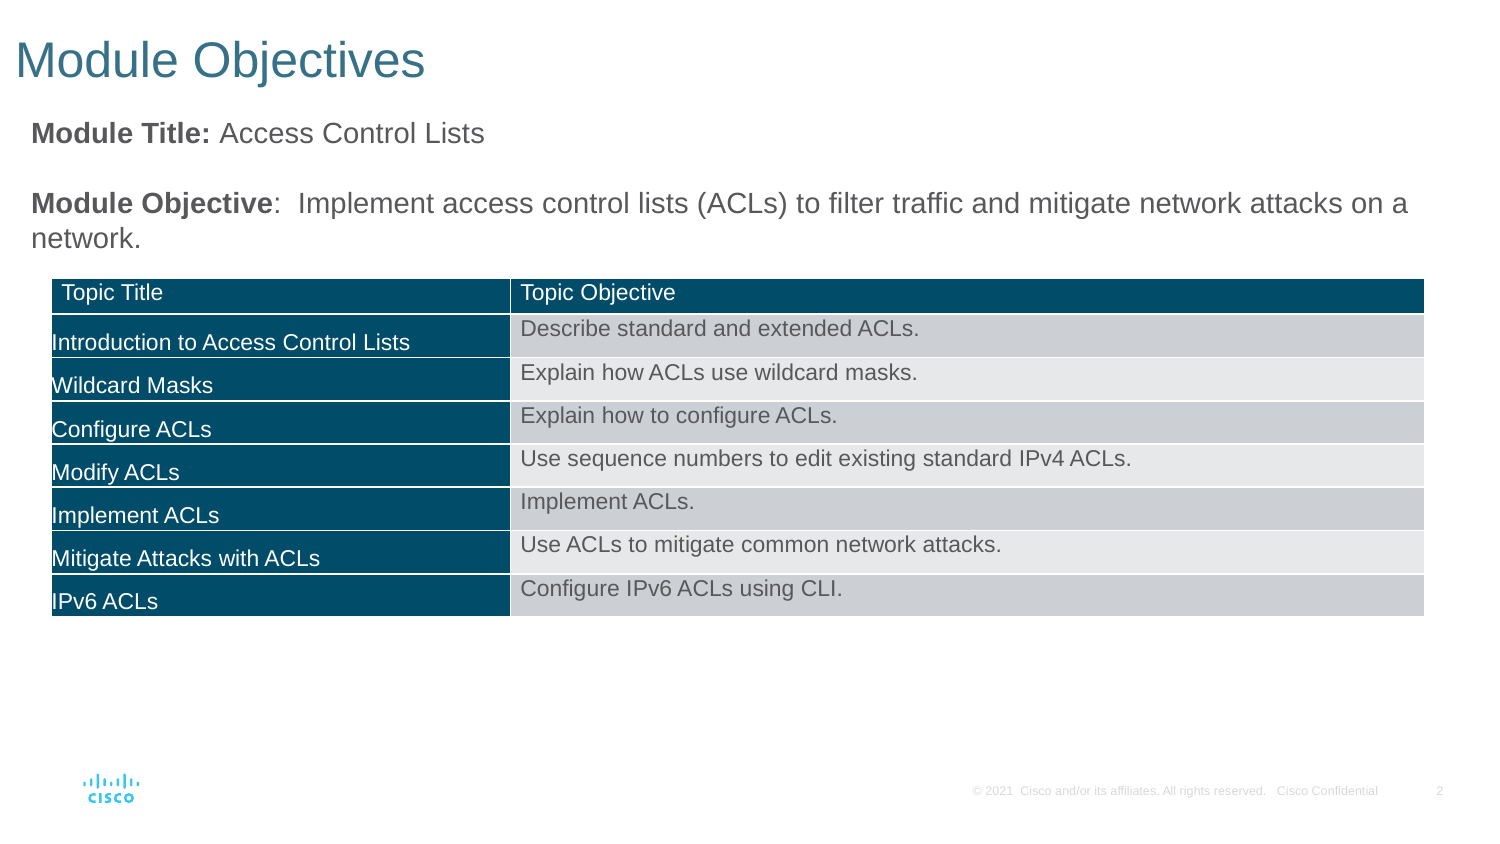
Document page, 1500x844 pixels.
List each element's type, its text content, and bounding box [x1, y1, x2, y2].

table_cell Explain how to configure ACLs. [511, 402, 1424, 443]
table_cell Implement ACLs. [511, 488, 1424, 530]
table_cell Mitigate Attacks with ACLs [52, 531, 510, 573]
table_cell Implement ACLs [52, 488, 510, 530]
table_cell Use sequence numbers to edit existing standard IPv4 ACLs. [511, 445, 1424, 486]
table_cell Explain how ACLs use wildcard masks. [511, 358, 1424, 400]
table_cell Describe standard and extended ACLs. [511, 315, 1424, 357]
table_header Topic Title [52, 279, 510, 313]
table_cell IPv6 ACLs [52, 575, 510, 616]
list Module Title: Access Control Lists Module Objective: Implement access control lists (ACLs) to filter traffic and mitigate network attacks on a network. [16, 107, 1449, 244]
table_cell Use ACLs to mitigate common network attacks. [511, 531, 1424, 573]
table_cell Wildcard Masks [52, 358, 510, 400]
table_header Topic Objective [511, 279, 1424, 313]
table_cell Modify ACLs [52, 445, 510, 486]
table_cell Configure IPv6 ACLs using CLI. [511, 575, 1424, 616]
title Module Objectives [0, 6, 1500, 108]
table_cell Introduction to Access Control Lists [52, 315, 510, 357]
table_cell Configure ACLs [52, 402, 510, 443]
